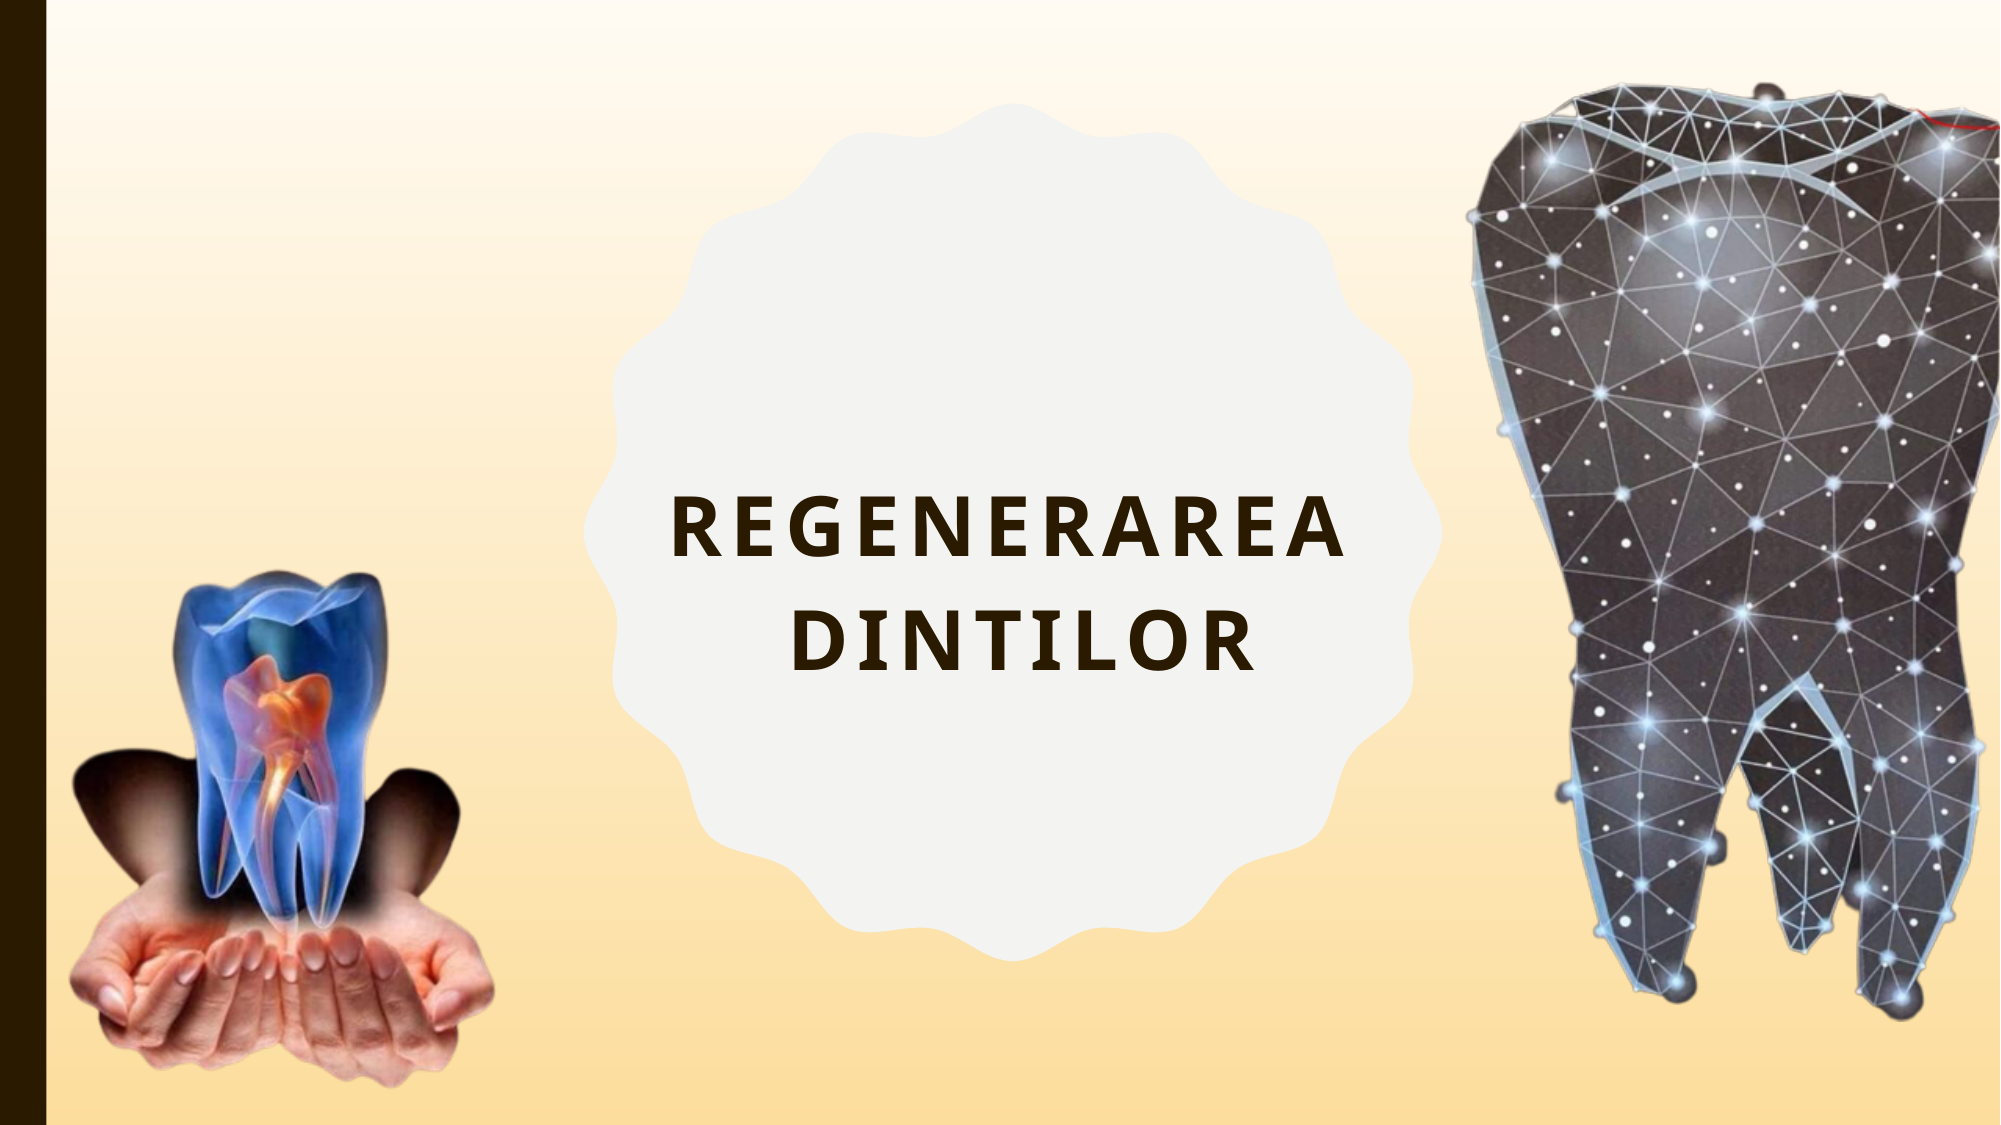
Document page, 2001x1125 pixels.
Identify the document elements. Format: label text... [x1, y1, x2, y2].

picture [0, 315, 586, 1125]
subtitle Regenerarea dintilor [586, 465, 1456, 541]
picture [1456, 59, 2000, 1022]
